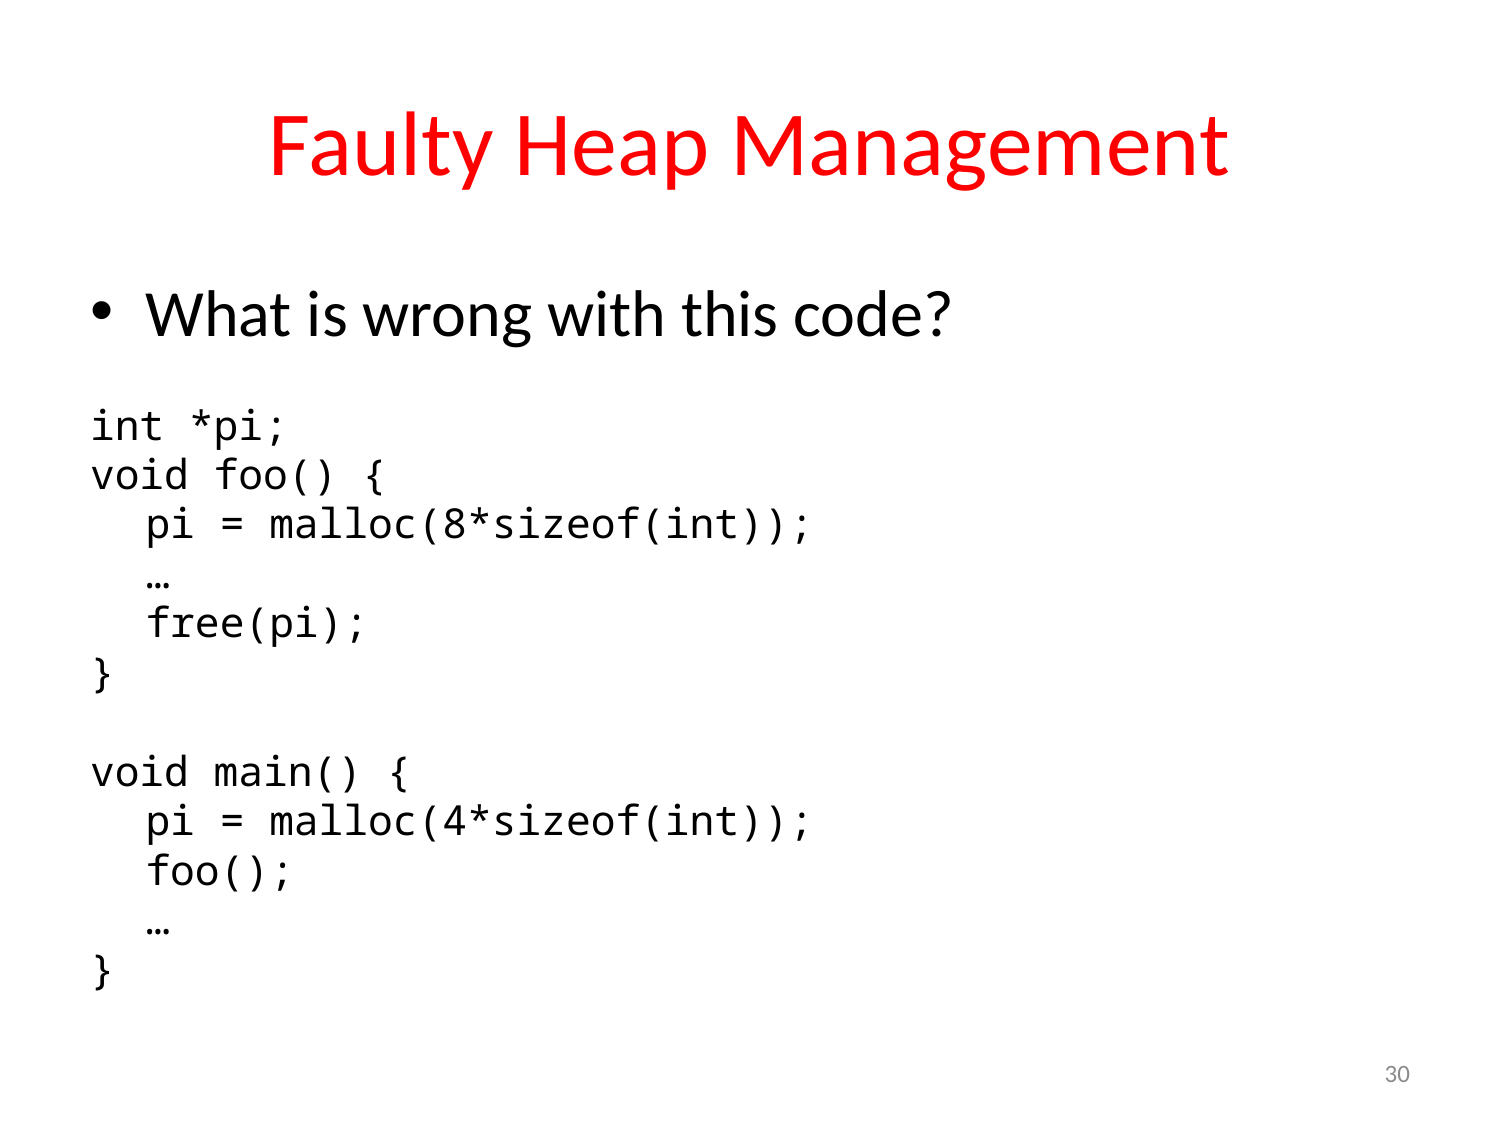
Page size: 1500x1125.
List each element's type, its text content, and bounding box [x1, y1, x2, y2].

slide_number 30 [1074, 1042, 1425, 1103]
list What is wrong with this code? int *pi; void foo() { pi = malloc(8*sizeof(int)); … free(pi); } void main() { pi = malloc(4*sizeof(int)); foo(); … } [75, 262, 1425, 1005]
title Faulty Heap Management [75, 45, 1425, 233]
